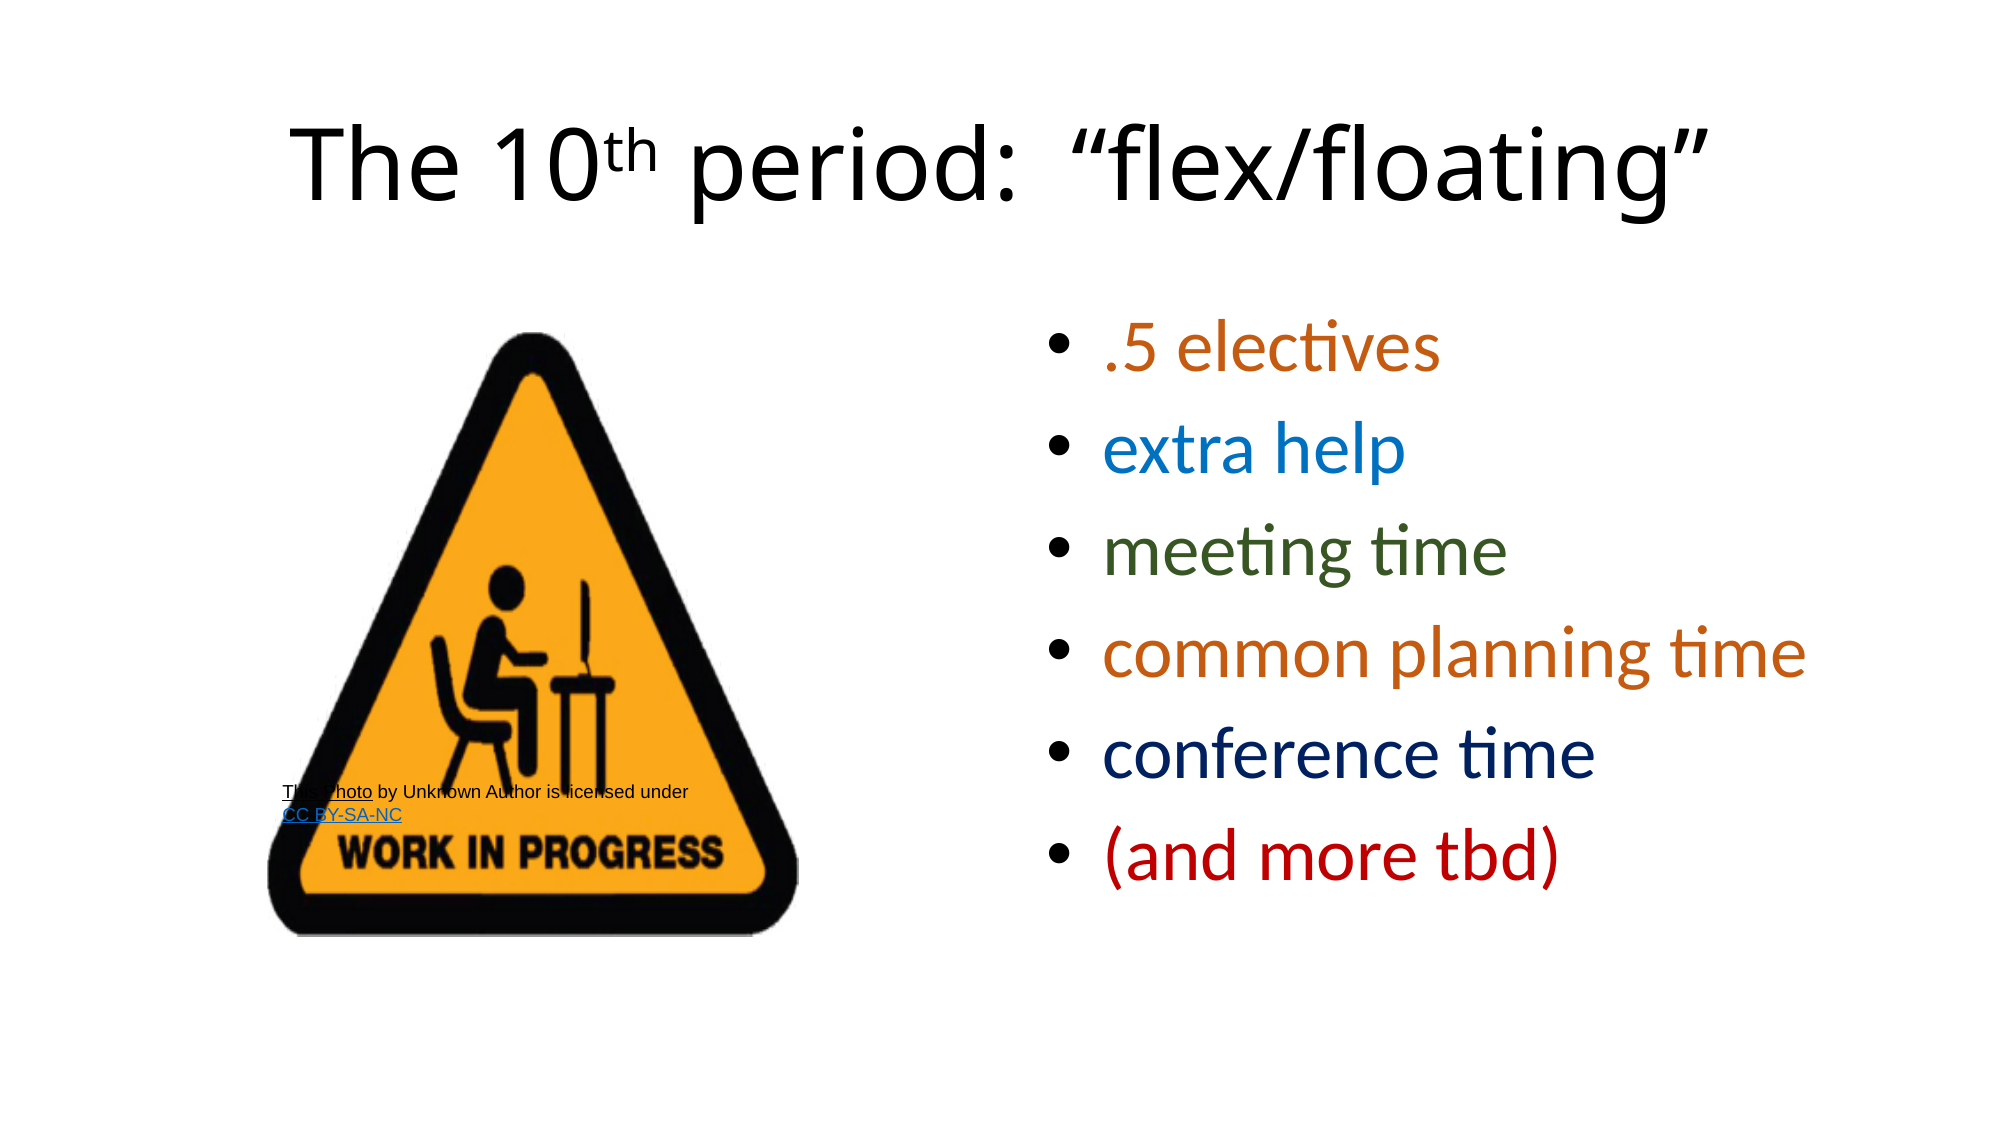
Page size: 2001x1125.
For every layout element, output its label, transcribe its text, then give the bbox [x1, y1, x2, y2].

picture [267, 332, 799, 937]
list .5 electives extra help meeting time common planning time conference time (and more tbd) [1012, 299, 1863, 1014]
title The 10th period: “flex/floating” [137, 59, 1863, 278]
